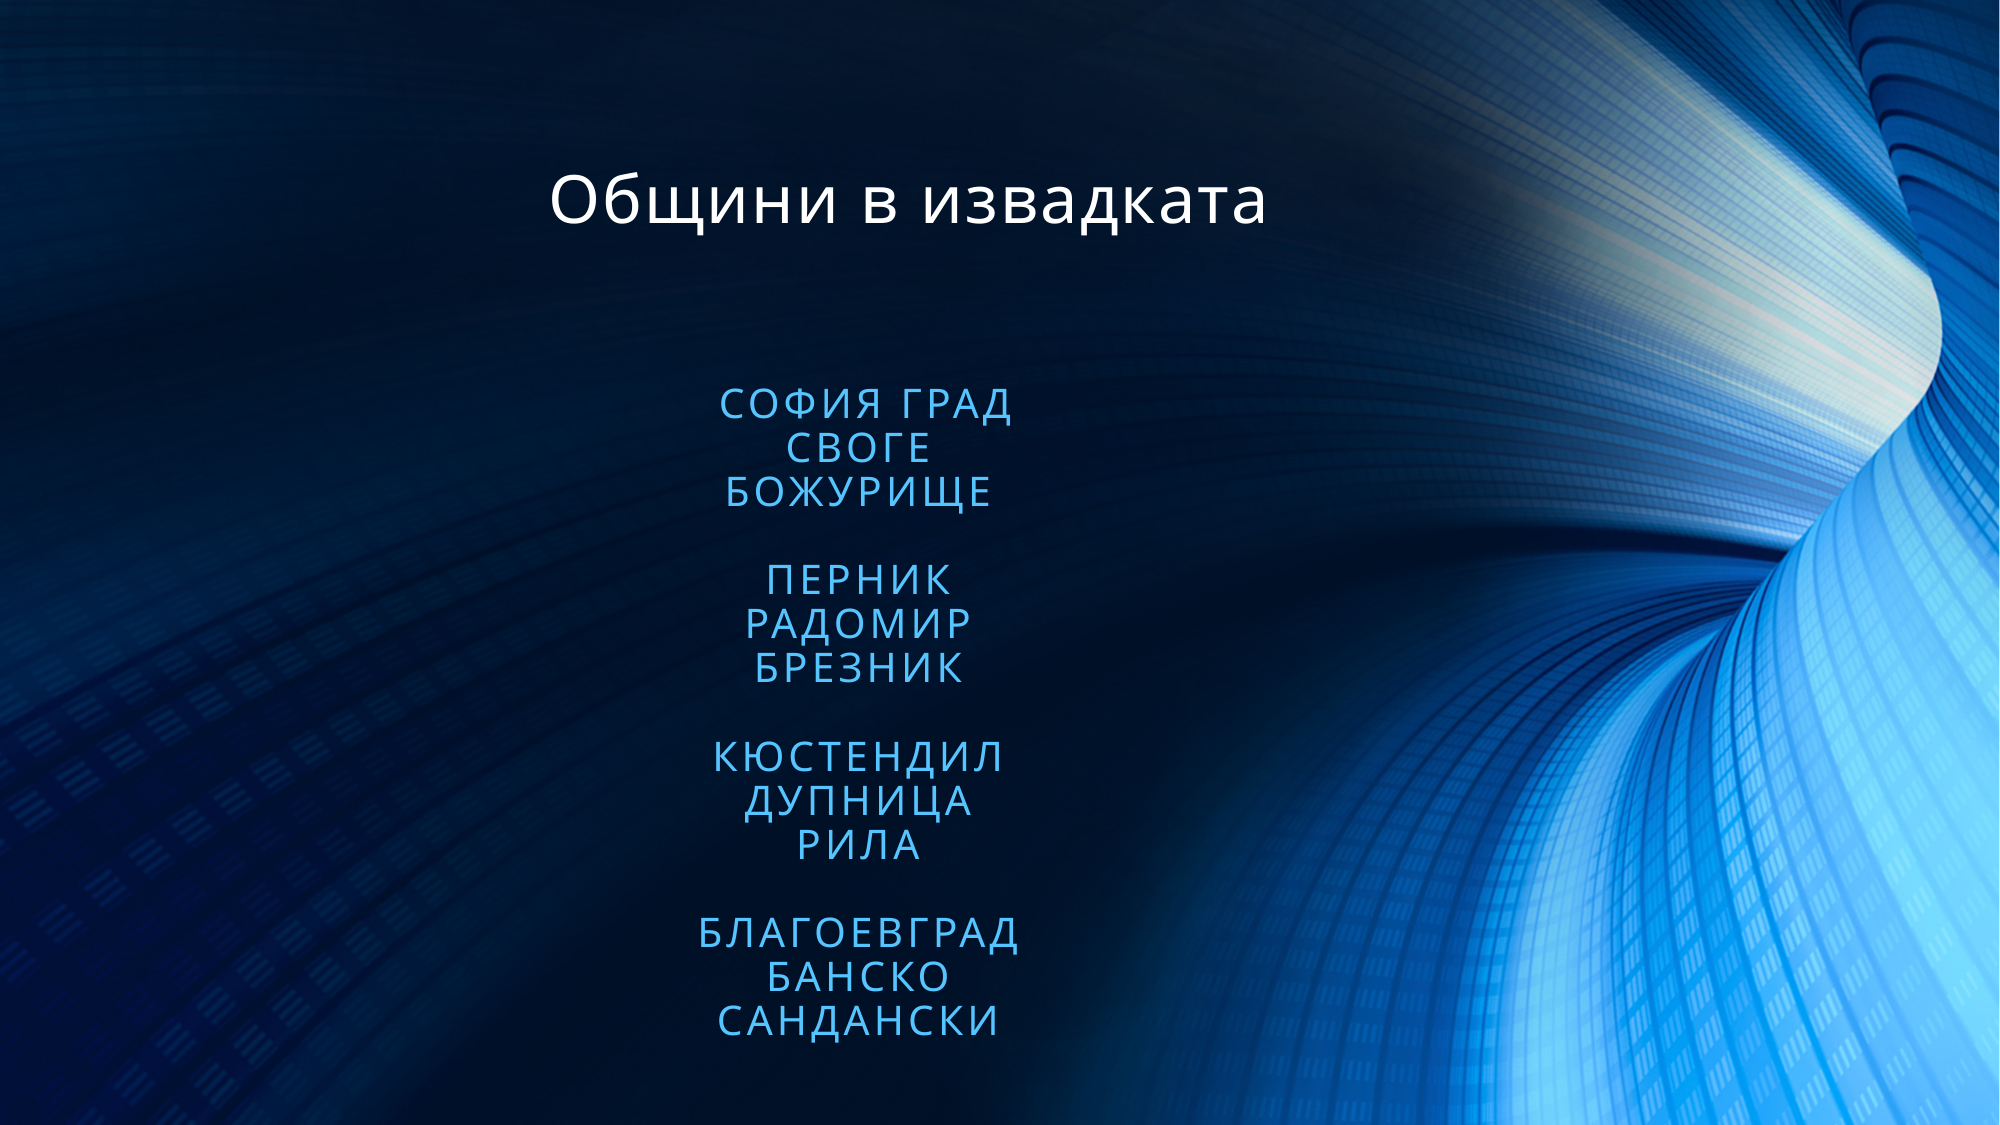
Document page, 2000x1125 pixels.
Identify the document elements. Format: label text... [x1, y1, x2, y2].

subtitle София град Своге Божурище Перник Радомир Брезник Кюстендил Дупница Рила Благоевград Банско Сандански [196, 326, 1520, 1059]
picture [0, 0, 2000, 1125]
title Общини в извадката [172, 78, 1626, 244]
